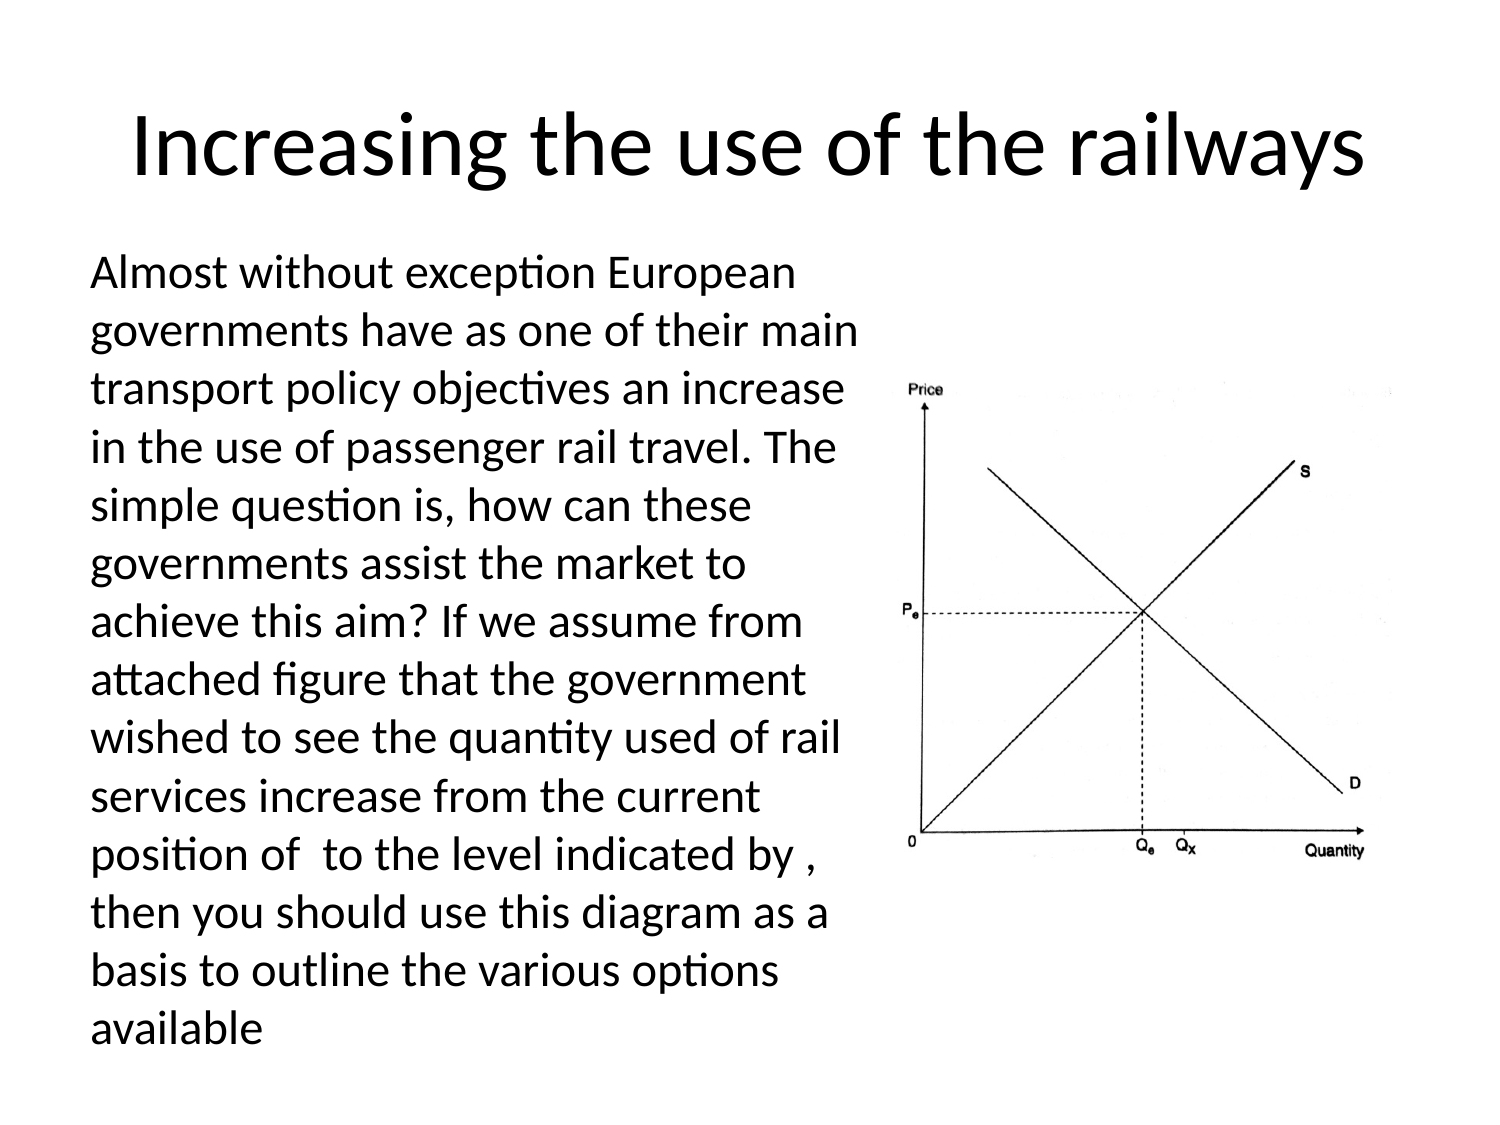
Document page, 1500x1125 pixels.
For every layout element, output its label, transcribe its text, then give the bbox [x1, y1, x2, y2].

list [891, 373, 1392, 865]
title Increasing the use of the railways [75, 45, 1425, 233]
